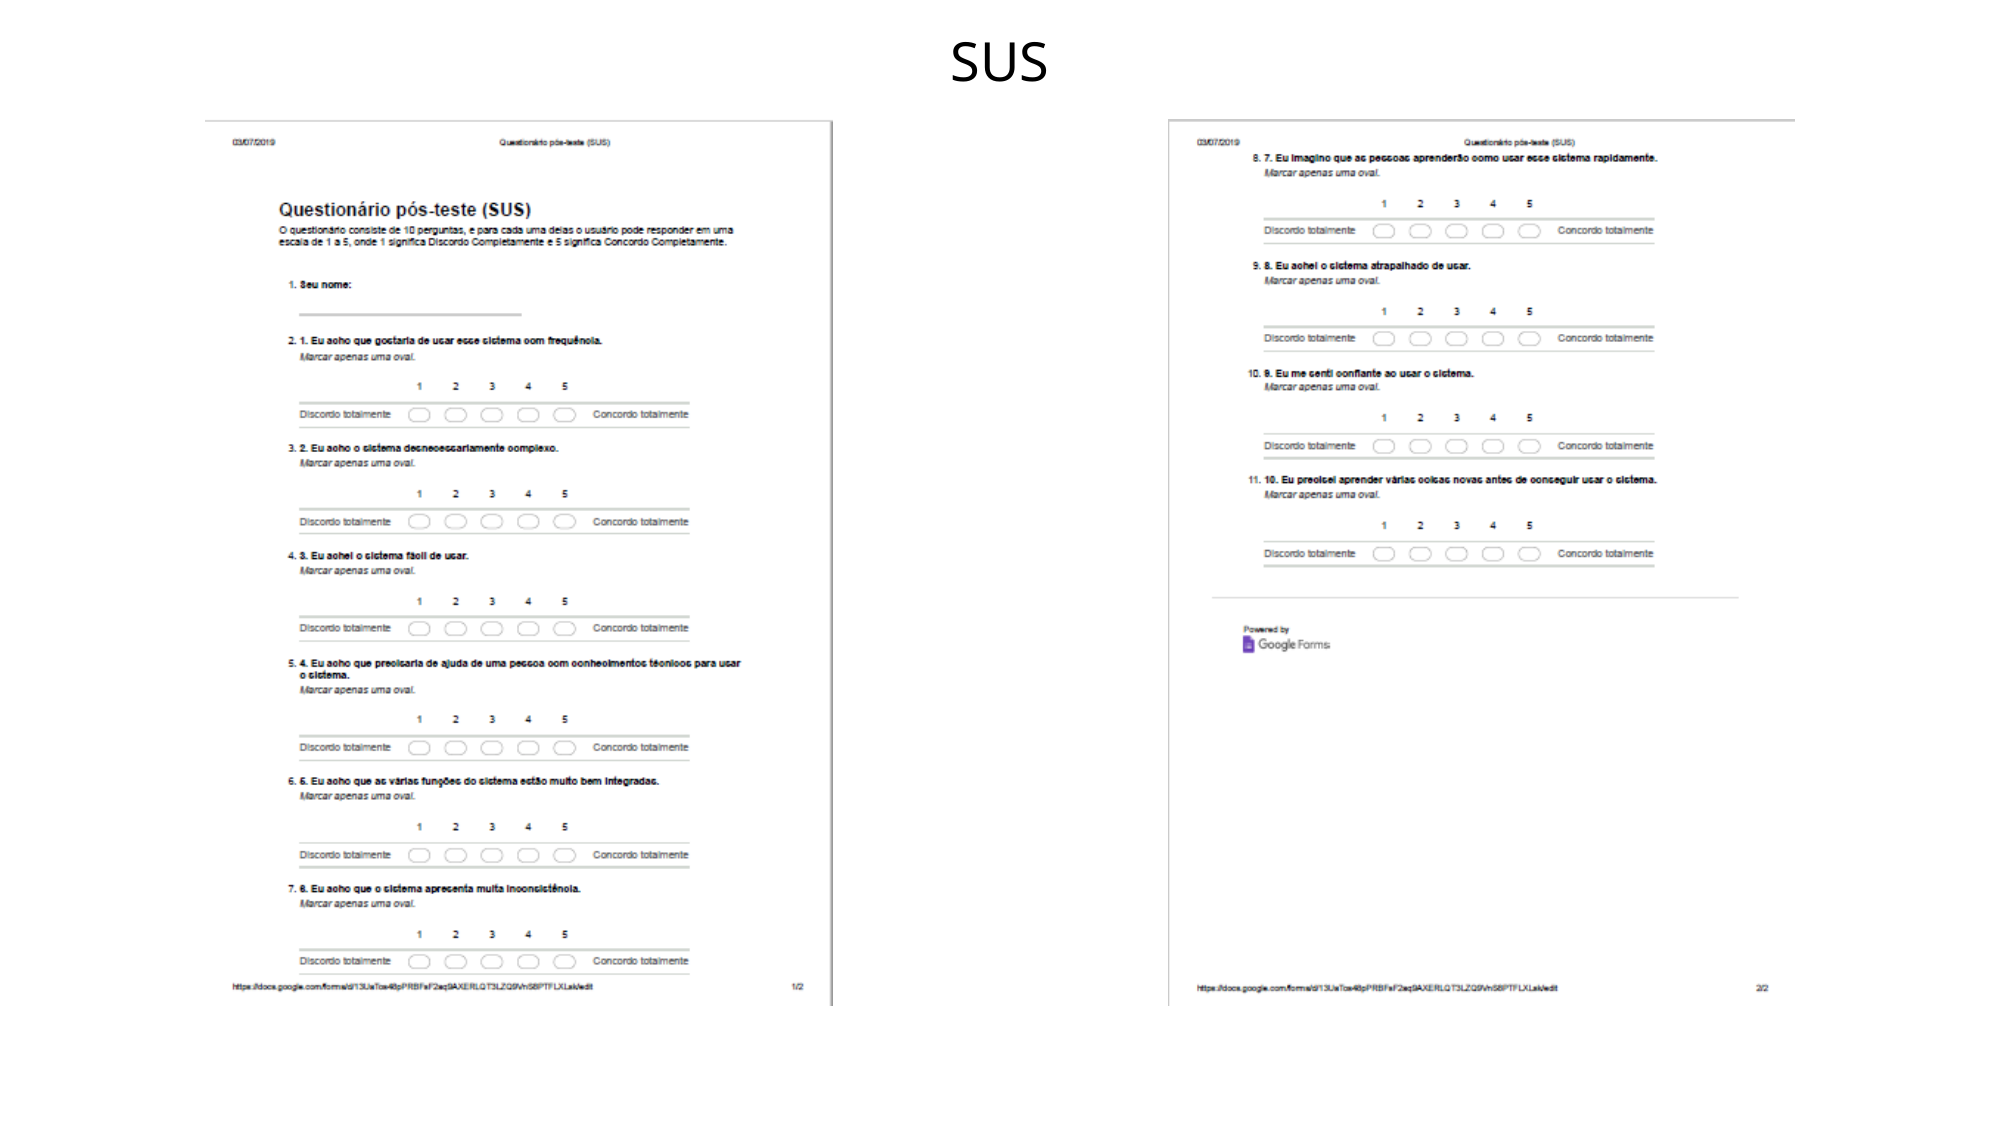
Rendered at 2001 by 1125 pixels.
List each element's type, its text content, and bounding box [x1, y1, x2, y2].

title SUS [0, 27, 2000, 102]
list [205, 119, 833, 1006]
picture [1168, 119, 1795, 1006]
